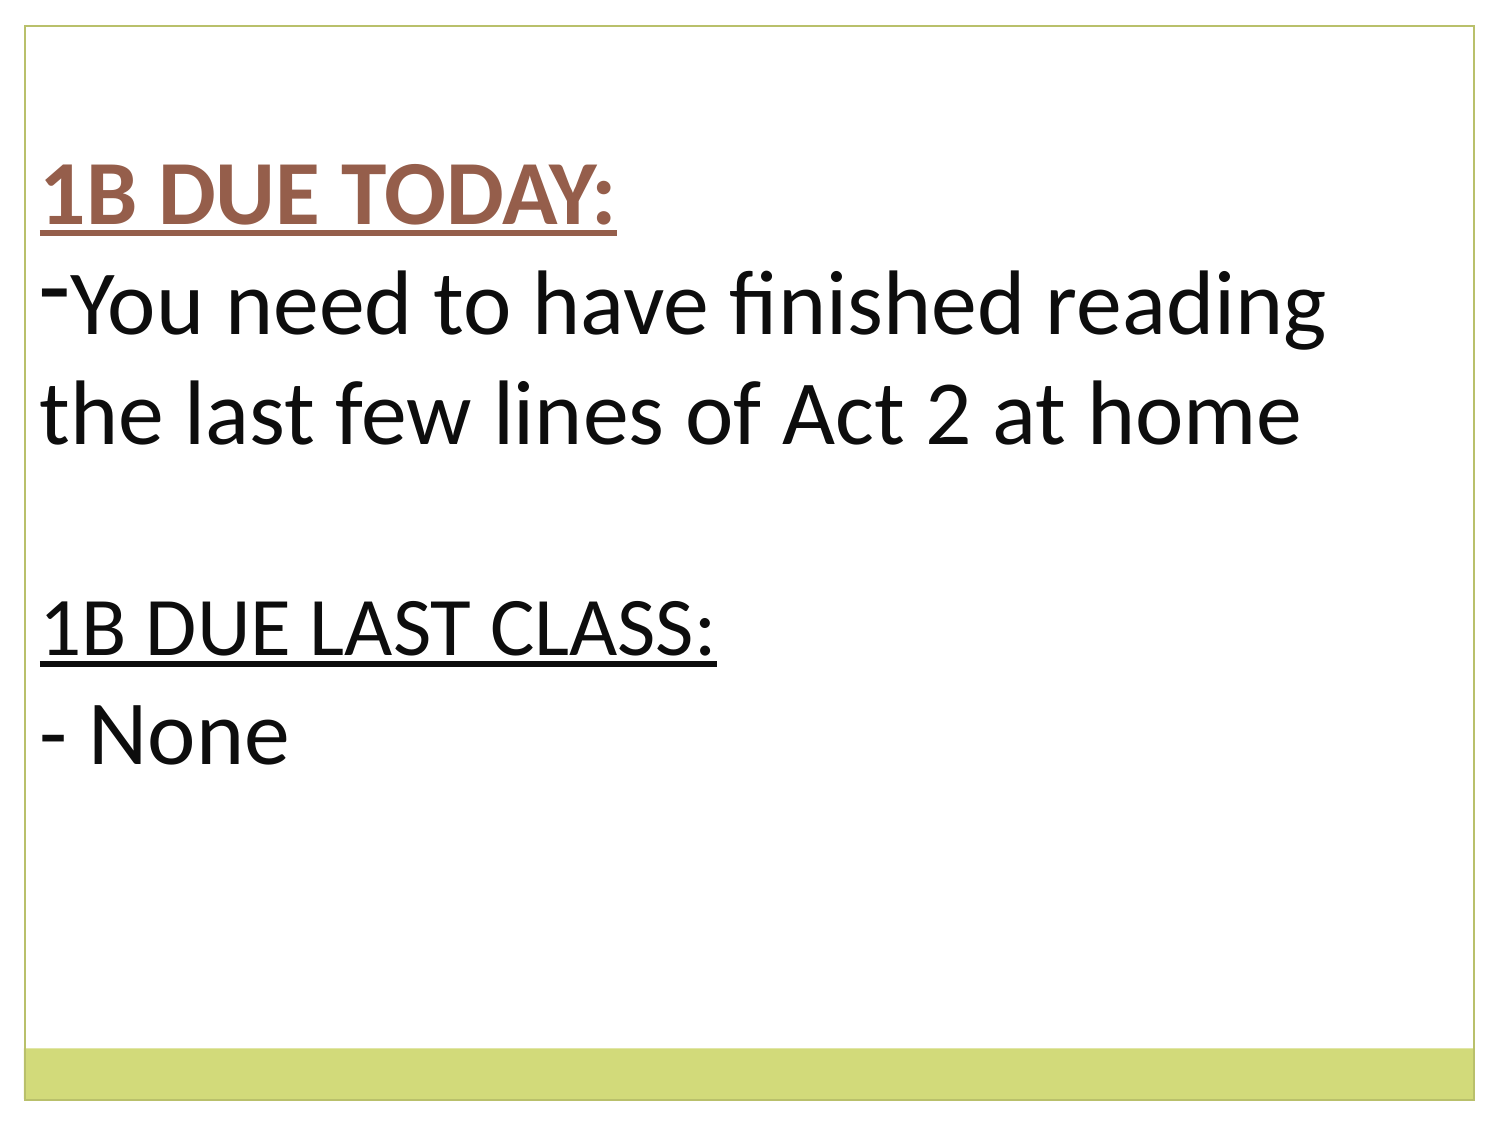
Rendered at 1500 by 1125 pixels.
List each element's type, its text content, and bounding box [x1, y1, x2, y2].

text_box 1B DUE TODAY: You need to have finished reading the last few lines of Act 2 at home 1B DUE LAST CLASS: - None [24, 125, 1475, 1105]
